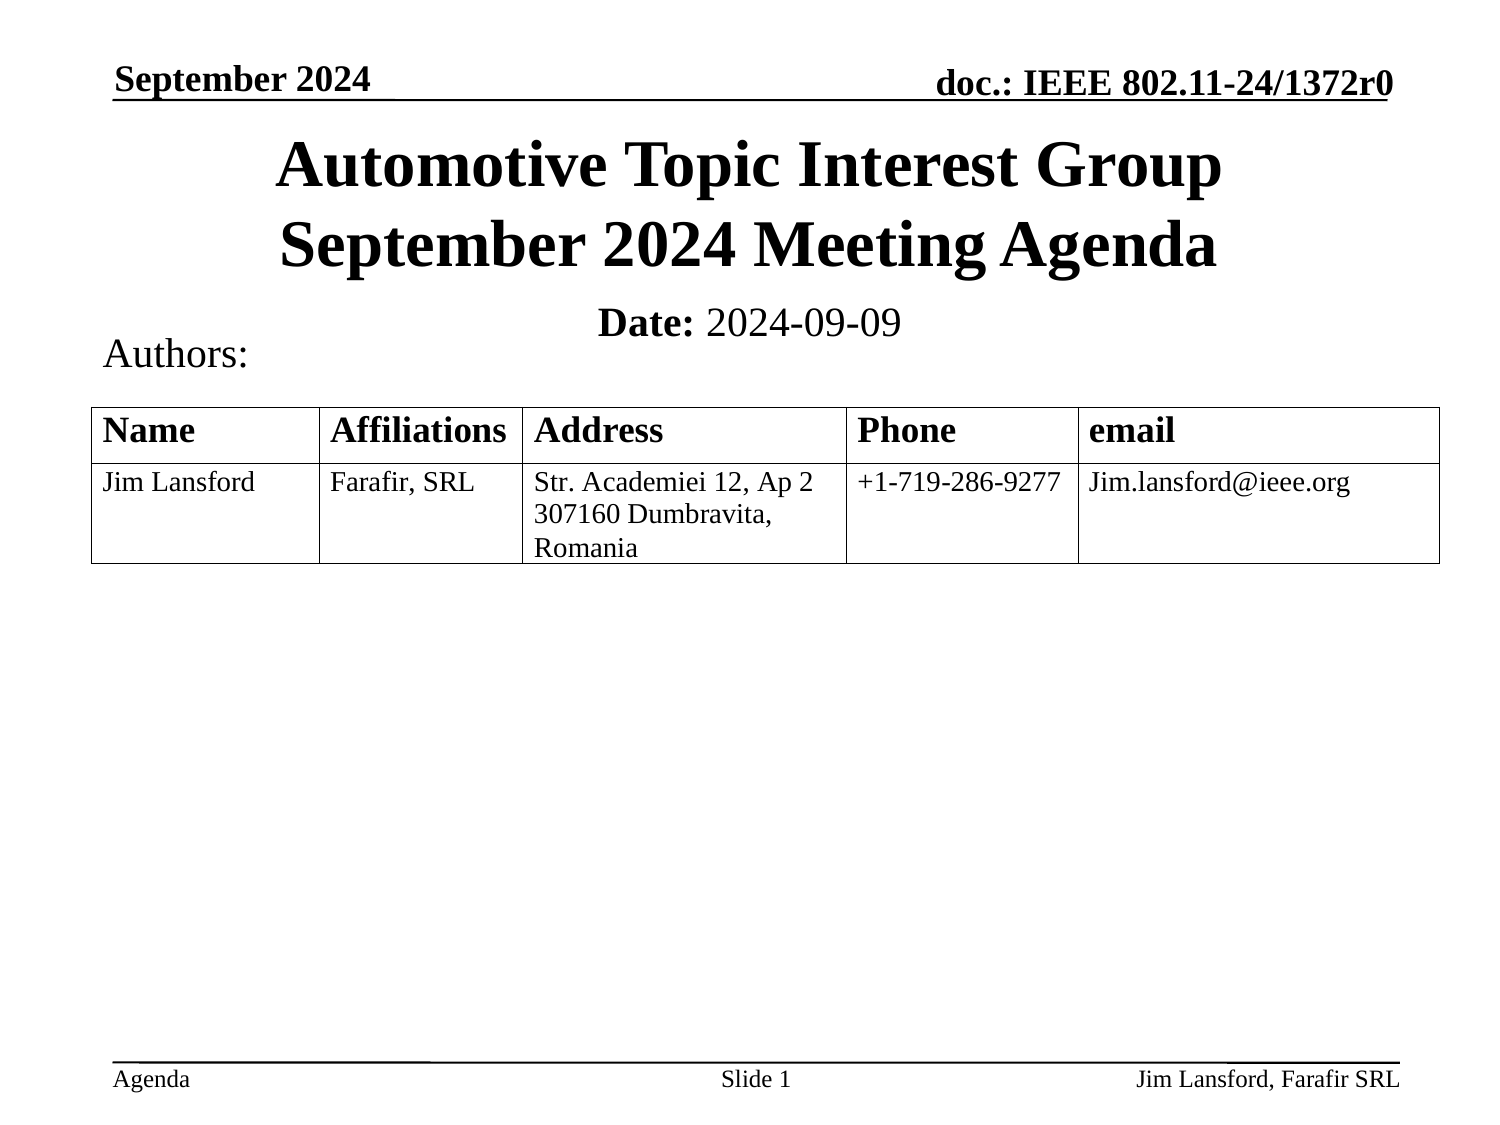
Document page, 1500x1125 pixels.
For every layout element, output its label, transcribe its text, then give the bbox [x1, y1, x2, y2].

text_box Authors: [87, 318, 325, 381]
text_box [75, 406, 1462, 814]
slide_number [114, 54, 493, 100]
slide_number Slide 1 [712, 1061, 800, 1123]
title Automotive Topic Interest Group September 2024 Meeting Agenda [112, 112, 1388, 287]
list Date: 2024-09-09 [112, 287, 1388, 363]
footer Jim Lansford, Farafir SRL [902, 1061, 1402, 1093]
